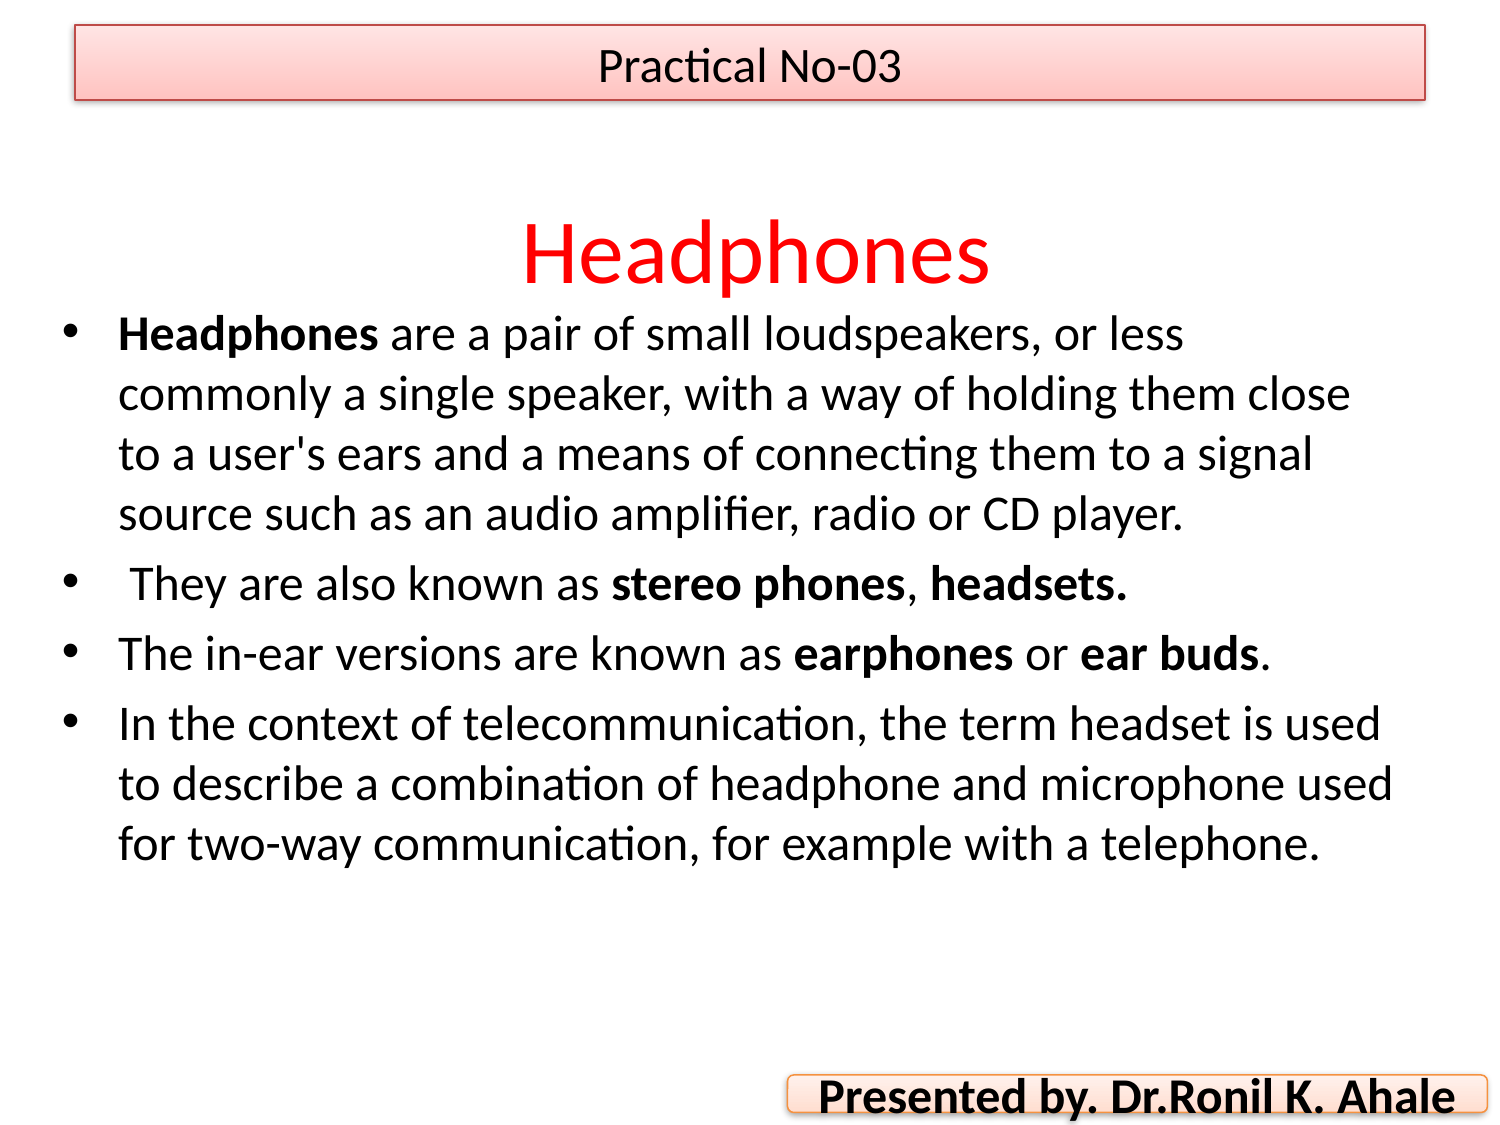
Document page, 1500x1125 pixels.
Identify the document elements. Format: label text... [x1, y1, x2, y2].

list Headphones are a pair of small loudspeakers, or less commonly a single speaker, with a way of holding them close to a user's ears and a means of connecting them to a signal source such as an audio amplifier, radio or CD player. They are also known as stereo phones, headsets. The in-ear versions are known as earphones or ear buds. In the context of telecommunication, the term headset is used to describe a combination of headphone and microphone used for two-way communication, for example with a telephone. [46, 292, 1415, 1125]
title Headphones [82, 175, 1432, 319]
text_box Practical No-03 [74, 24, 1426, 101]
text_box Presented by. Dr.Ronil K. Ahale [786, 1074, 1489, 1114]
